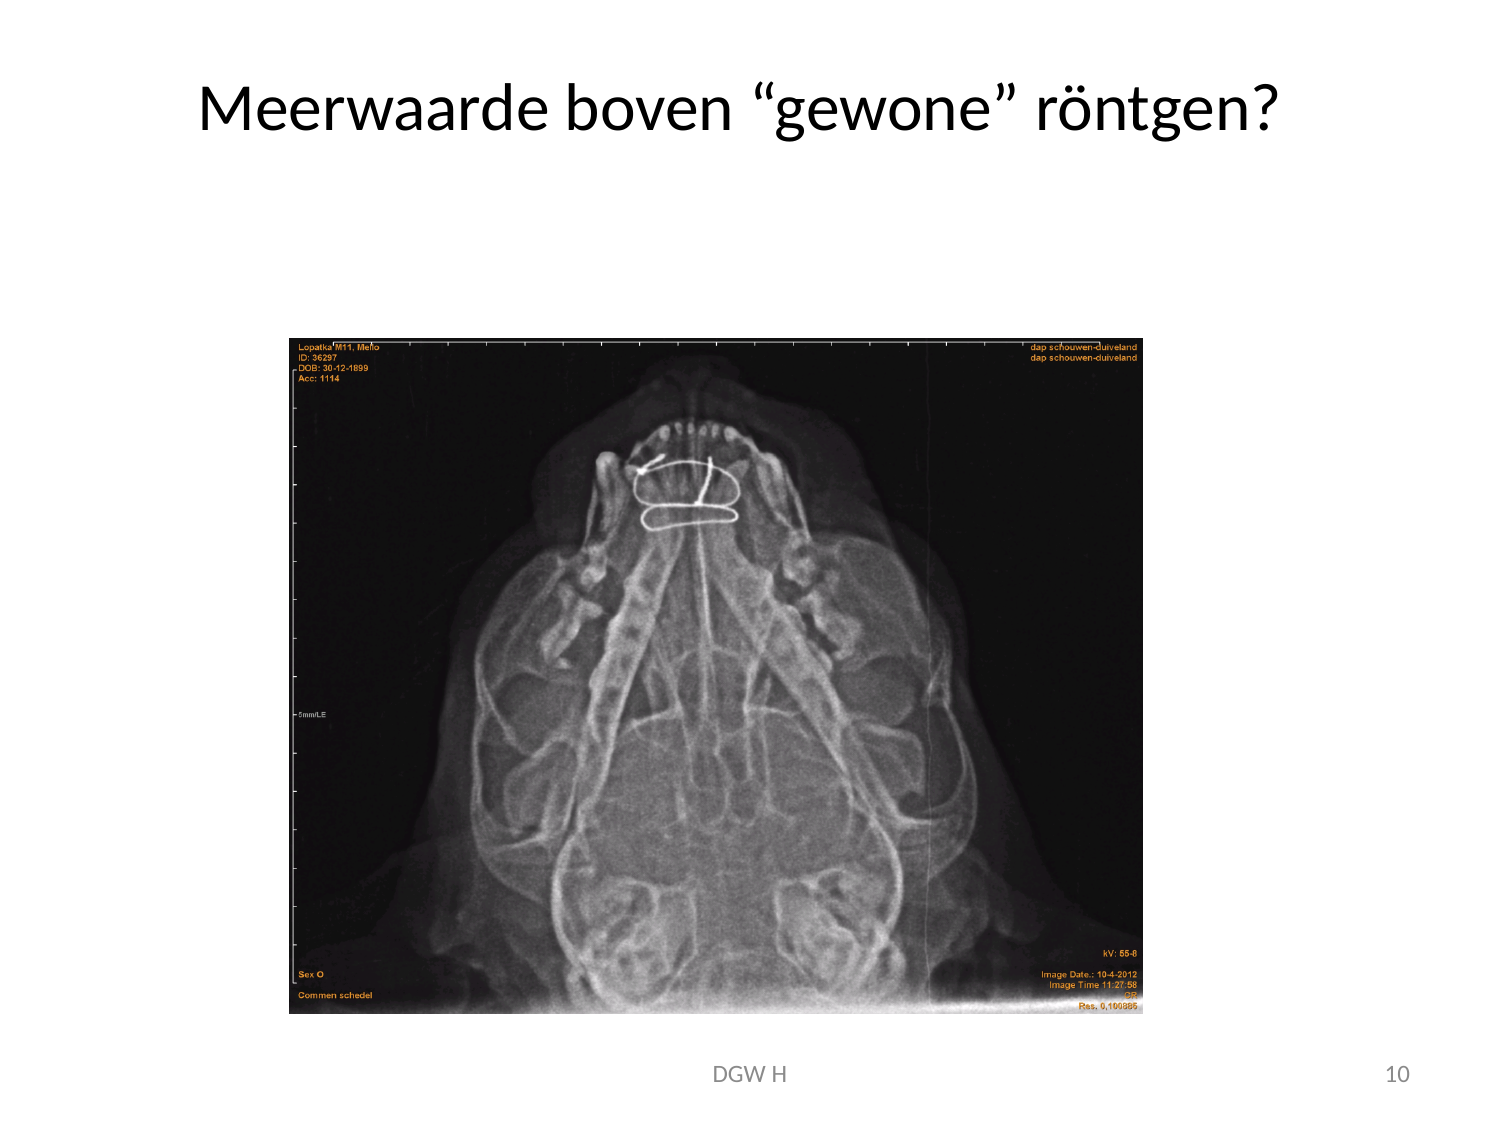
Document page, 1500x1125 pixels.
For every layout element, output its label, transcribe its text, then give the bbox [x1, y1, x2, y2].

slide_number 10 [1074, 1042, 1425, 1103]
footer DGW H [512, 1042, 988, 1103]
title Meerwaarde boven “gewone” röntgen? [64, 54, 1415, 243]
picture [289, 337, 1143, 1014]
